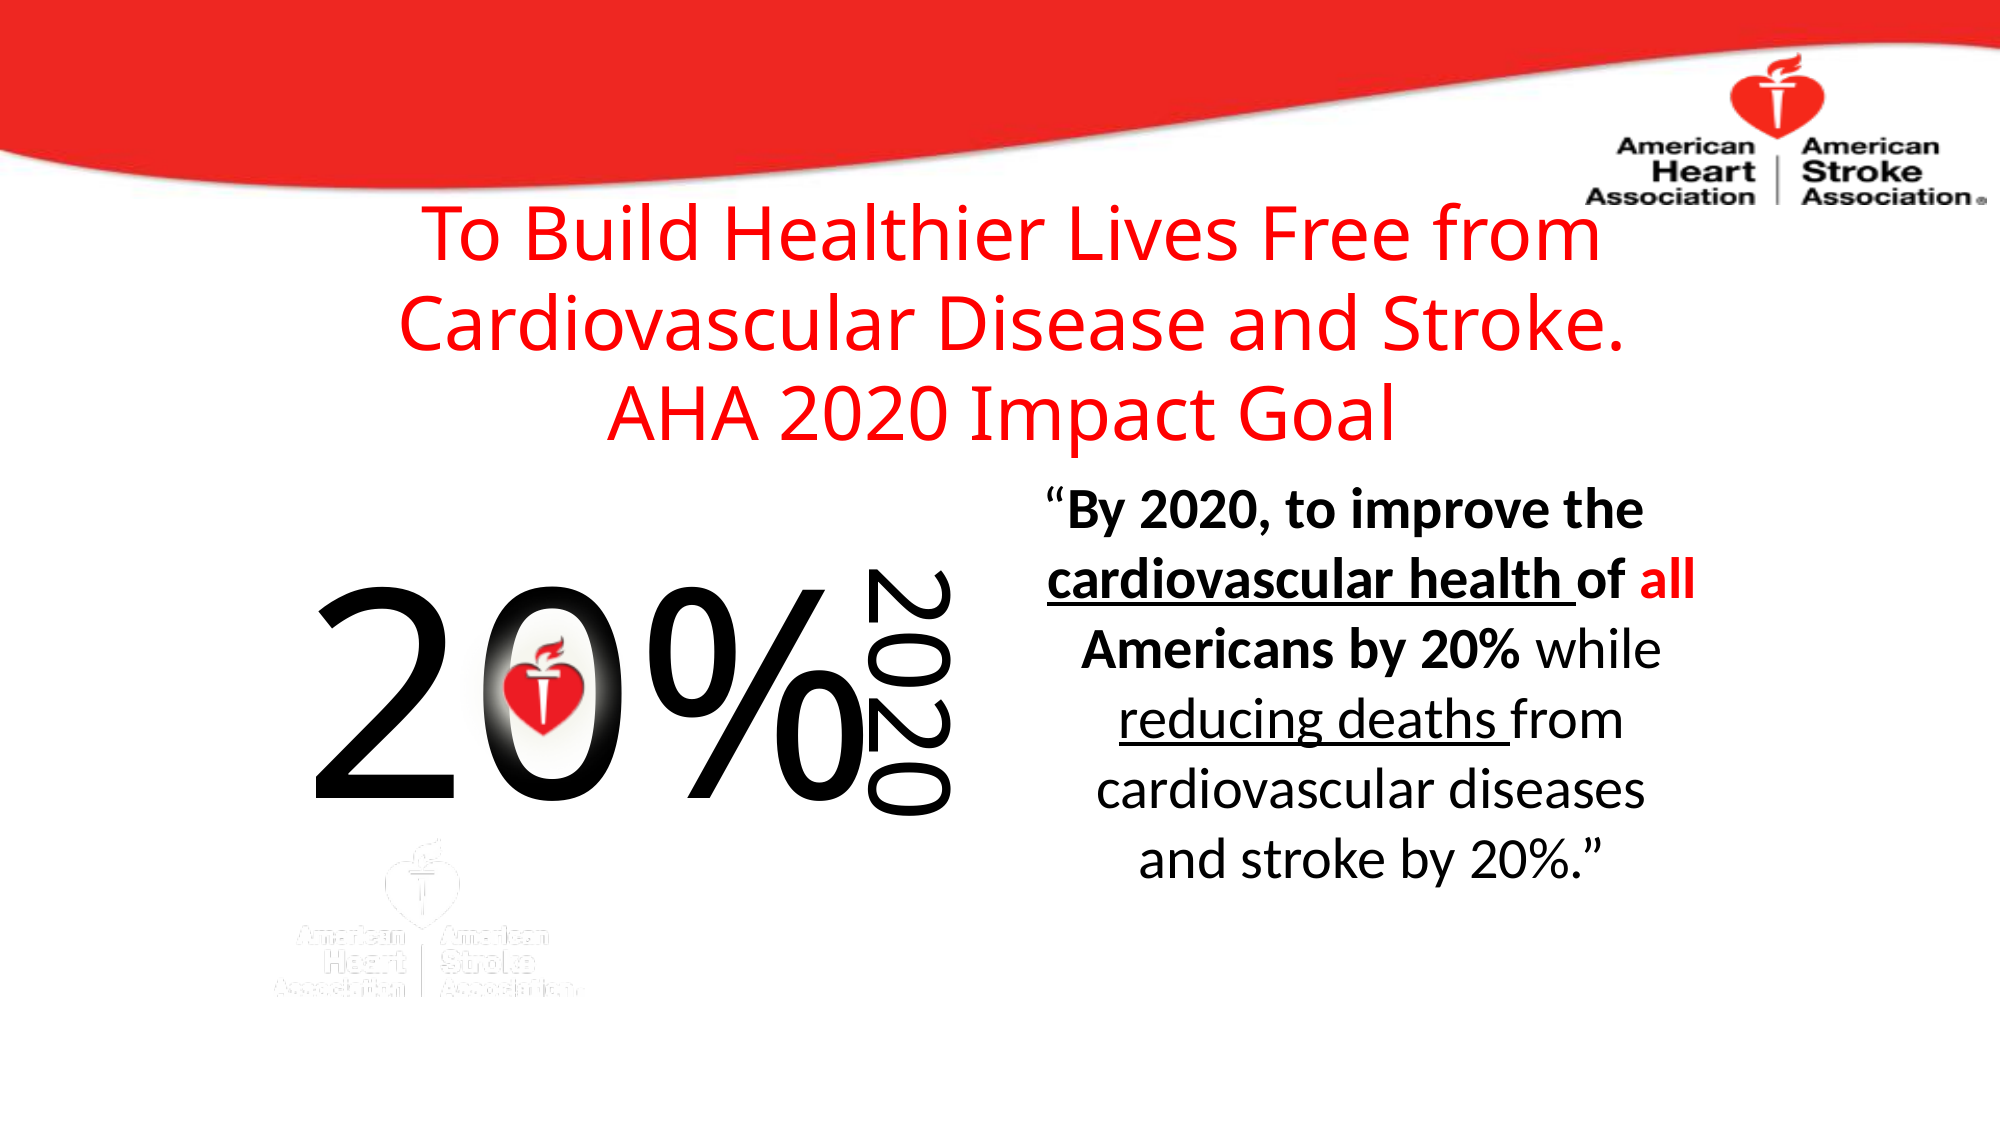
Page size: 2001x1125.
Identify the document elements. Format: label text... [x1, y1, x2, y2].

text_box To Build Healthier Lives Free from Cardiovascular Disease and Stroke. AHA 2020 Impact Goal [275, 237, 1750, 403]
text_box “By 2020, to improve the cardiovascular health of all Americans by 20% while reducing deaths from cardiovascular diseases and stroke by 20%.” [974, 462, 1713, 898]
picture [273, 837, 586, 998]
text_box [286, 499, 990, 894]
picture [0, 0, 2000, 205]
